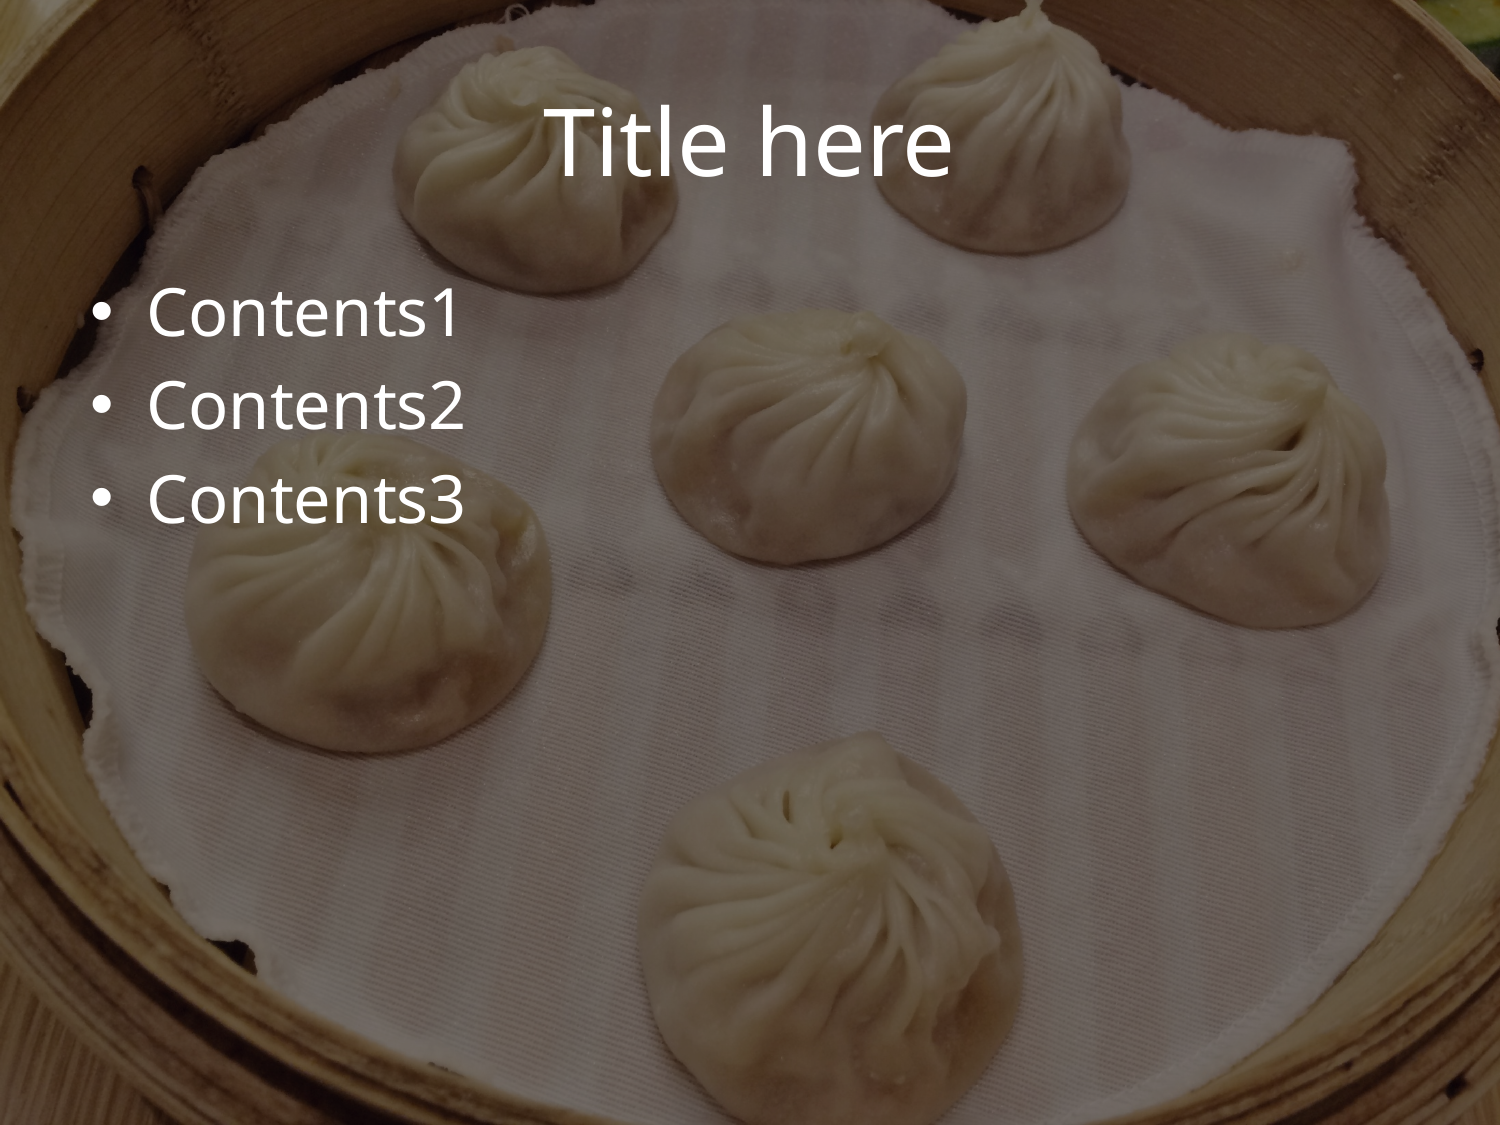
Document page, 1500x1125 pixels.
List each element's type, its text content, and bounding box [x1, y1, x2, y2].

list Contents1 Contents2 Contents3 [75, 262, 1425, 1005]
text_box [0, 0, 1500, 1125]
title Title here [75, 45, 1425, 233]
